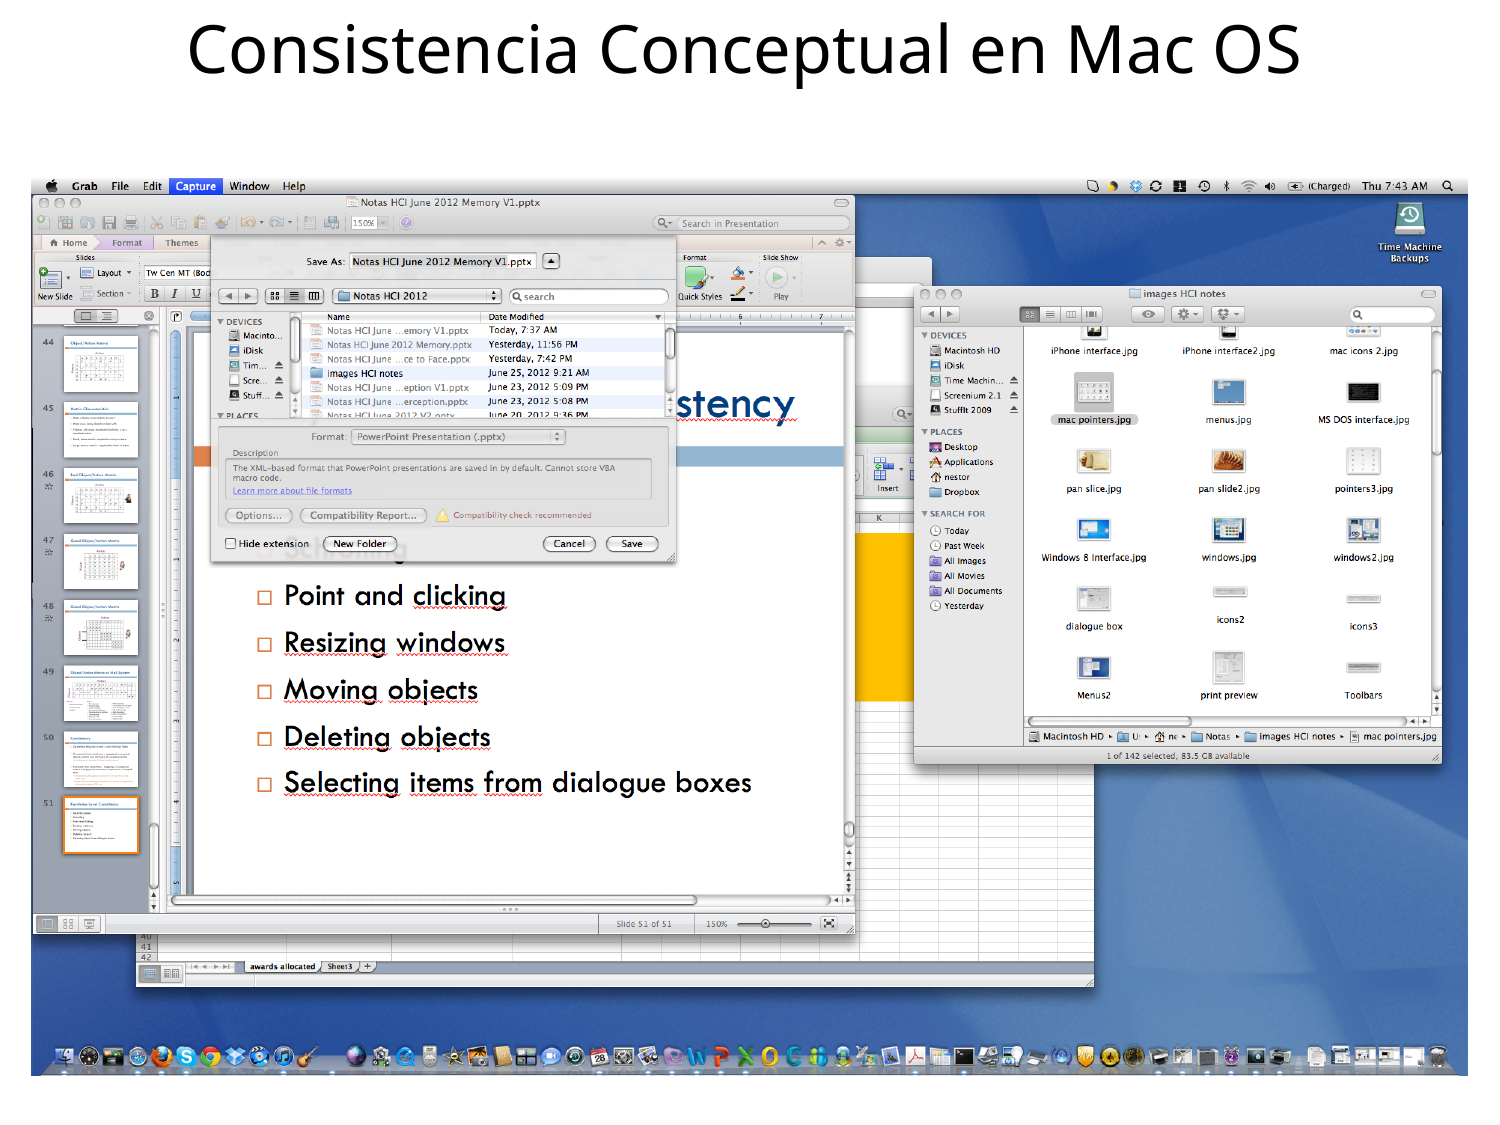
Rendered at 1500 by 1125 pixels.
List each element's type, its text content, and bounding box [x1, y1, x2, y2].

text_box Consistencia Conceptual en Mac OS [171, 0, 1318, 95]
picture [31, 178, 1469, 1077]
